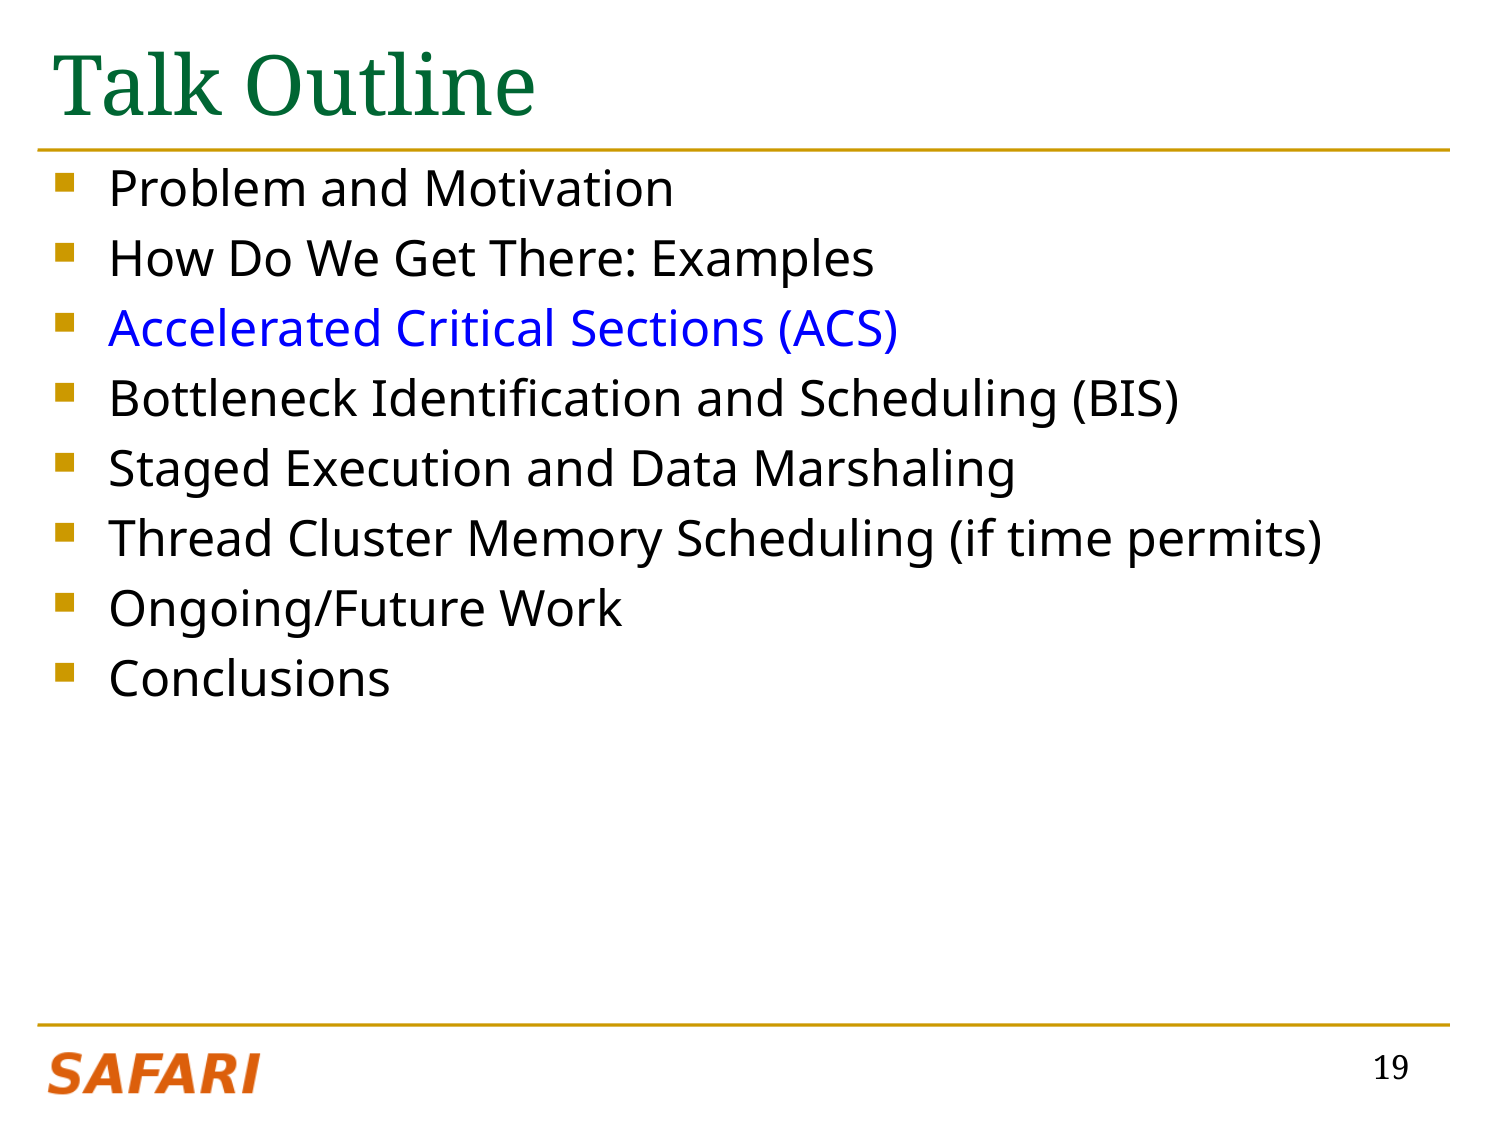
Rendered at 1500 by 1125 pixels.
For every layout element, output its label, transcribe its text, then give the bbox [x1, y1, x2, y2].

picture [46, 1042, 268, 1107]
slide_number 19 [1074, 1023, 1426, 1100]
title Talk Outline [37, 24, 1451, 148]
list Problem and Motivation How Do We Get There: Examples Accelerated Critical Sections (ACS) Bottleneck Identification and Scheduling (BIS) Staged Execution and Data Marshaling Thread Cluster Memory Scheduling (if time permits) Ongoing/Future Work Conclusions [37, 148, 1451, 1026]
